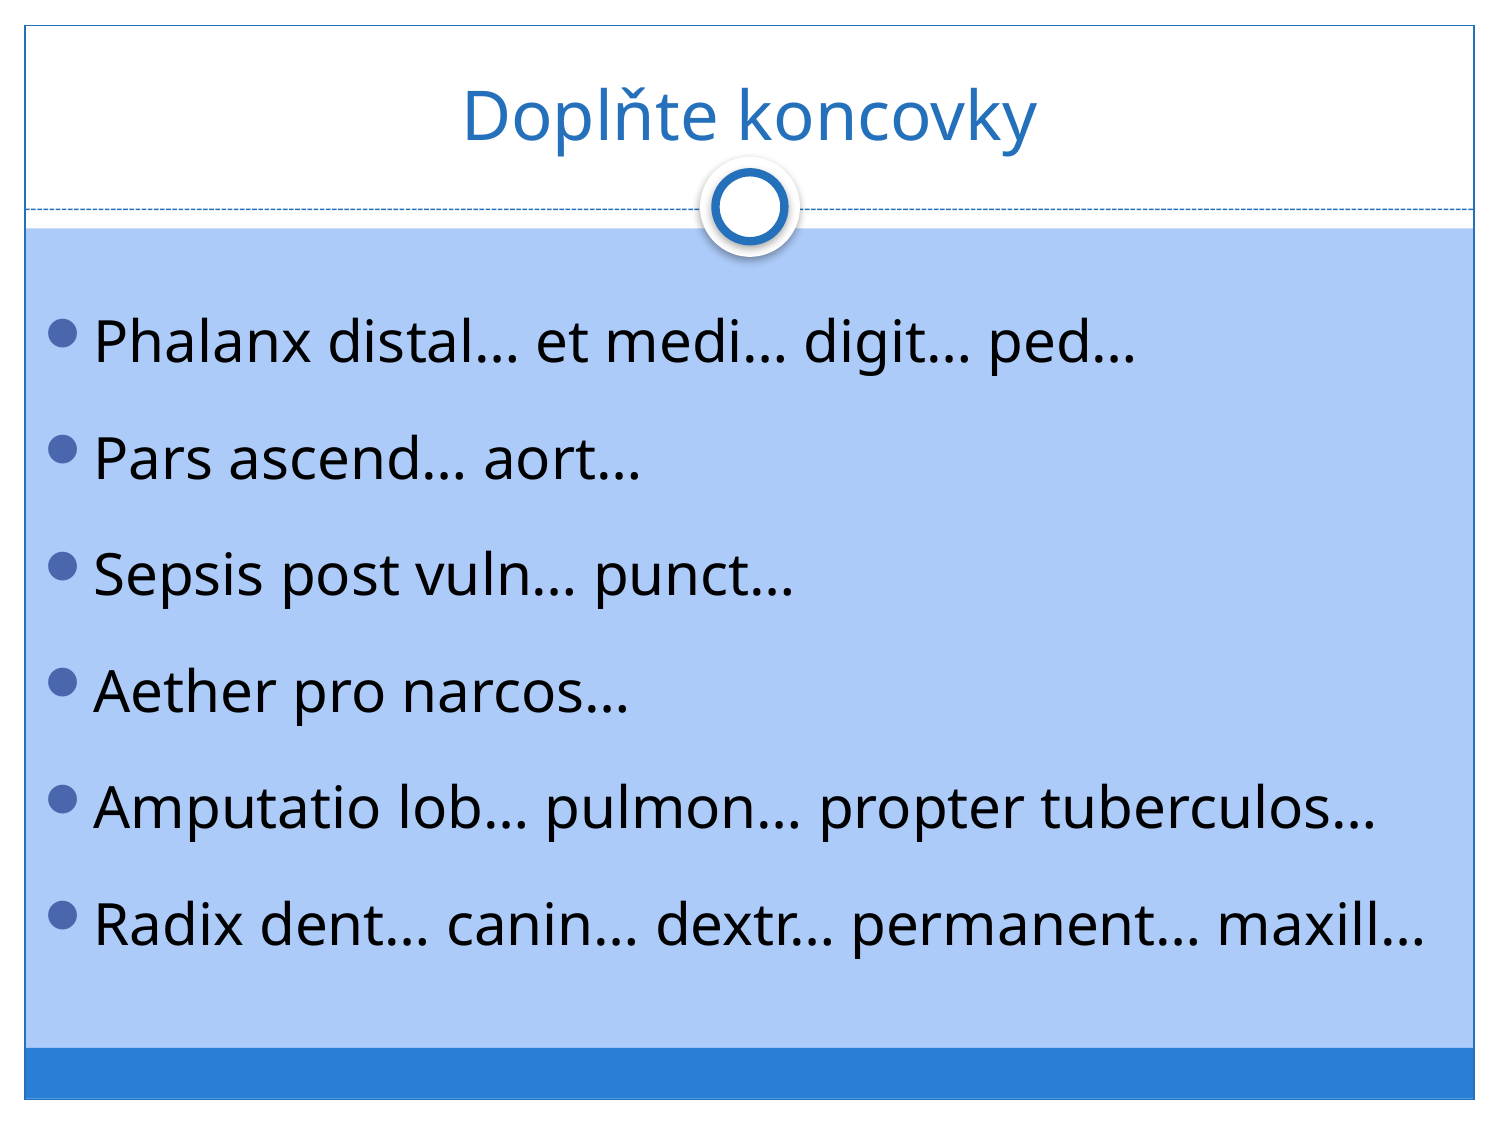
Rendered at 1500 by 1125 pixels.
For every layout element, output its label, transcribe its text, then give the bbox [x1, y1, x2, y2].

title Doplňte koncovky [49, 37, 1450, 162]
list Phalanx distal… et medi… digit… ped… Pars ascend… aort… Sepsis post vuln… punct… Aether pro narcos… Amputatio lob… pulmon… propter tuberculos… Radix dent… canin… dextr… permanent… maxill… [29, 262, 1471, 1005]
